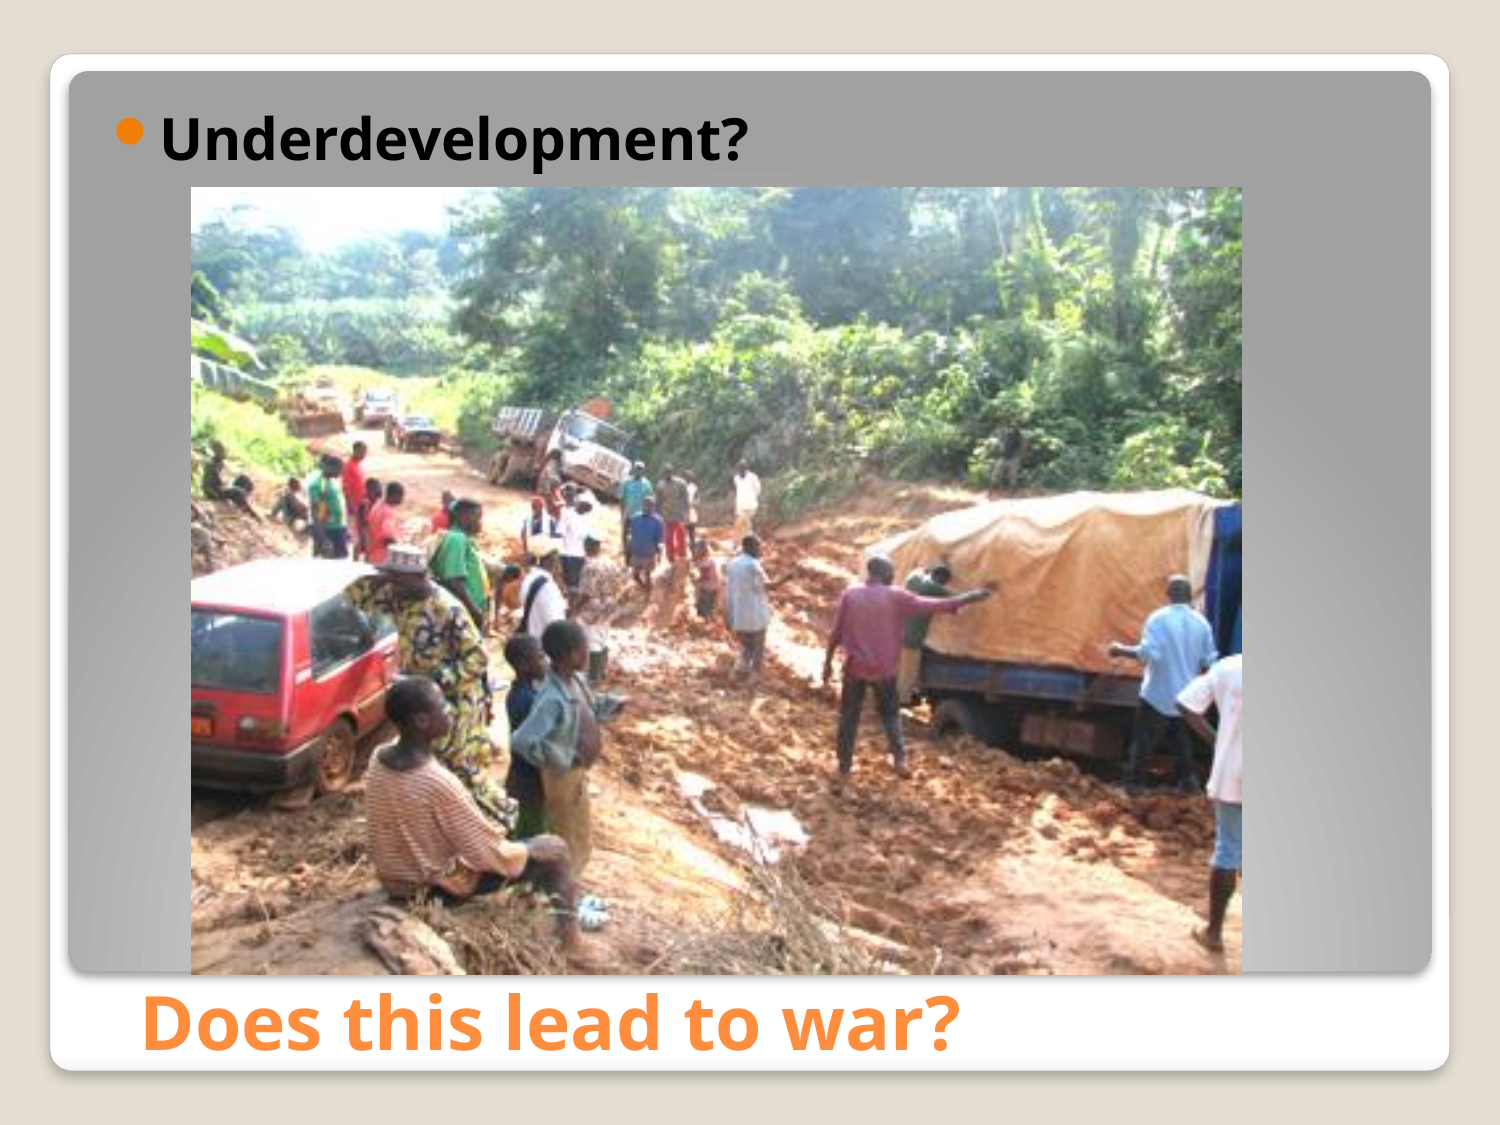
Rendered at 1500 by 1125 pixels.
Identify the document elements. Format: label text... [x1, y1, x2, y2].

picture [191, 187, 1242, 976]
title Does this lead to war? [125, 900, 1468, 1073]
list Underdevelopment? [82, 86, 1425, 774]
